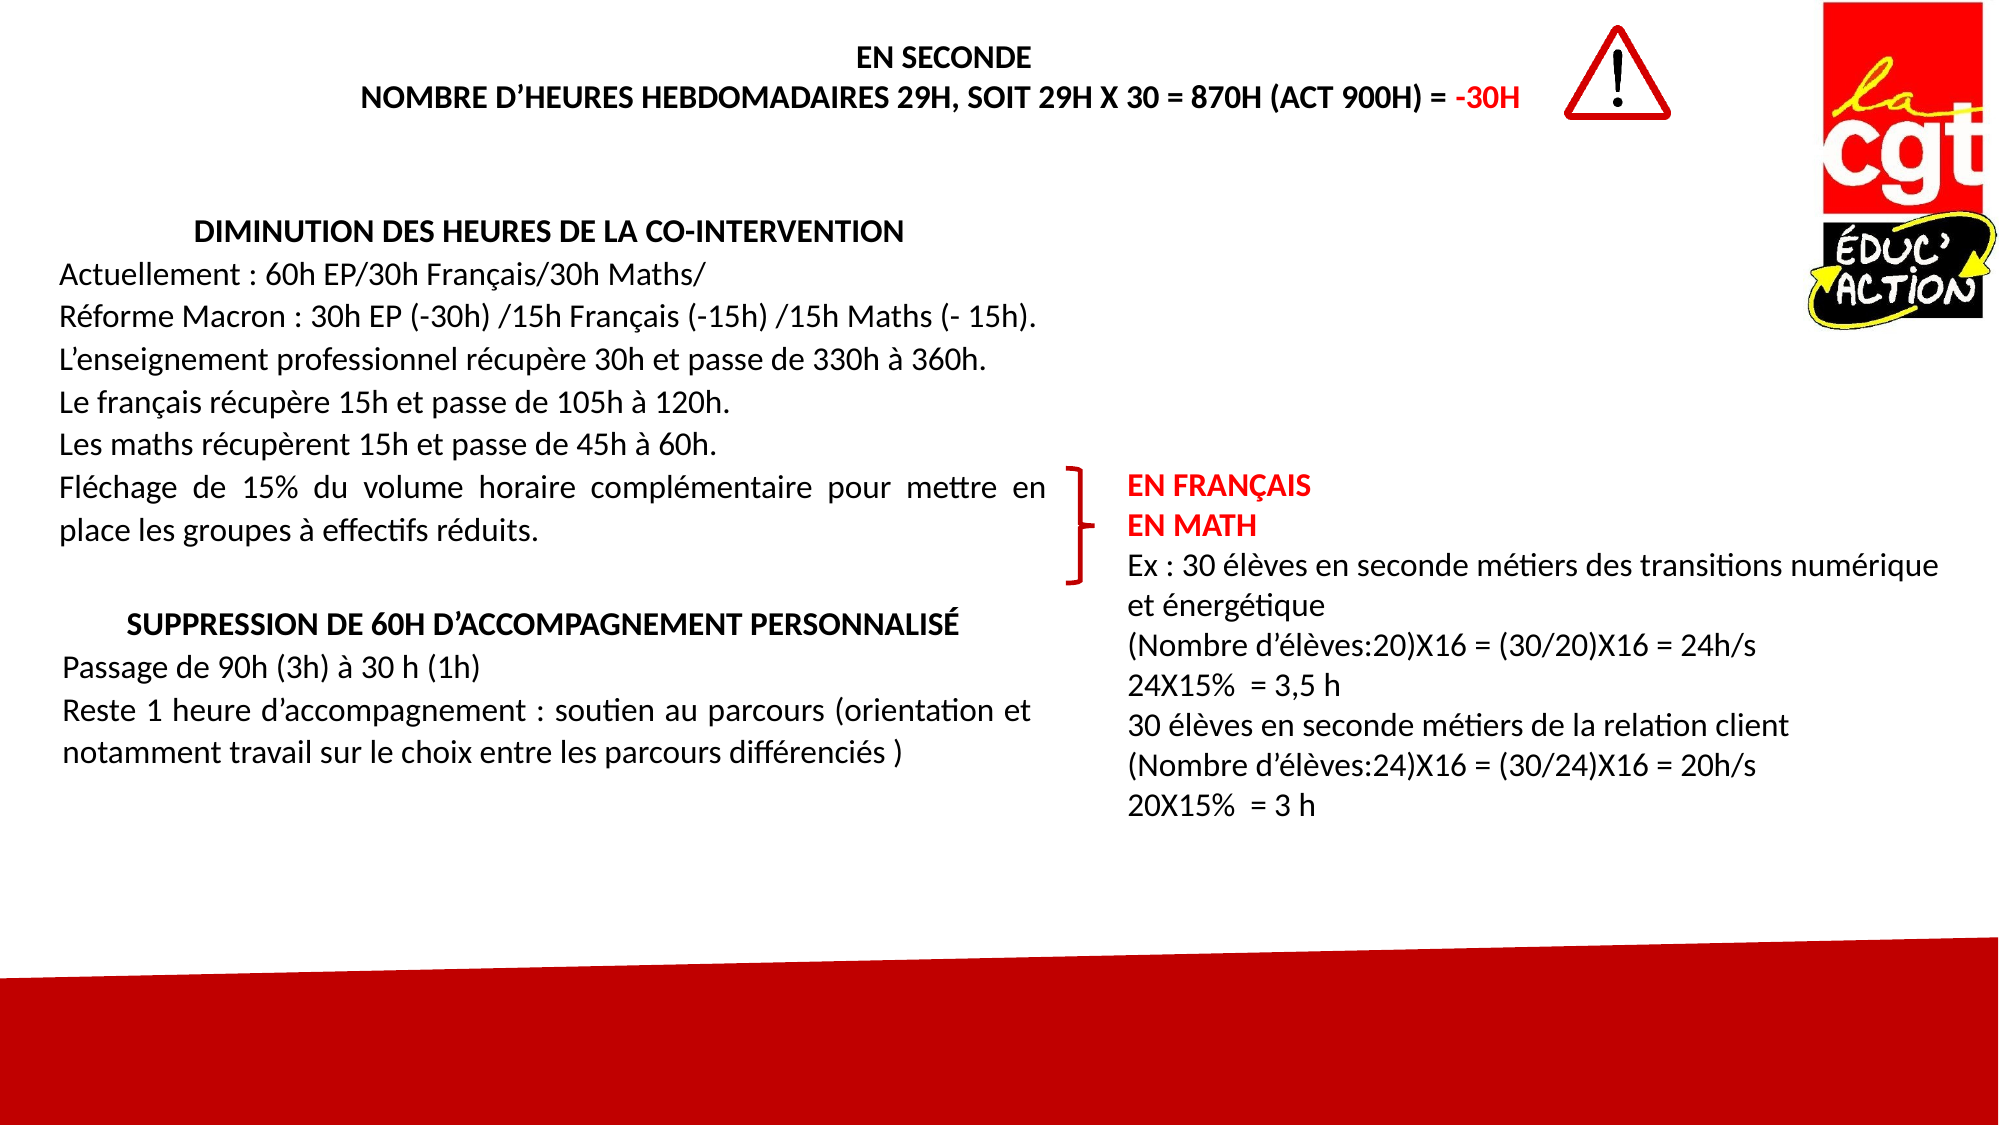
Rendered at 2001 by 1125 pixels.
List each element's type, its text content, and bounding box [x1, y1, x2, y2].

text_box [0, 937, 1999, 1125]
text_box [999, 533, 1112, 638]
text_box EN FRANÇAIS EN MATH Ex : 30 élèves en seconde métiers des transitions numérique et énergétique (Nombre d’élèves:20)X16 = (30/20)X16 = 24h/s 24X15% = 3,5 h 30 élèves en seconde métiers de la relation client (Nombre d’élèves:24)X16 = (30/24)X16 = 20h/s 20X15% = 3 h [1112, 456, 1982, 921]
picture [1803, 0, 1999, 335]
picture [1564, 25, 1671, 120]
text_box SUPPRESSION DE 60H D’ACCOMPAGNEMENT PERSONNALISÉ Passage de 90h (3h) à 30 h (1h) Reste 1 heure d’accompagnement : soutien au parcours (orientation et notamment travail sur le choix entre les parcours différenciés ) [47, 592, 1048, 778]
text_box DIMINUTION DES HEURES DE LA CO-INTERVENTION Actuellement : 60h EP/30h Français/30h Maths/ Réforme Macron : 30h EP (-30h) /15h Français (-15h) /15h Maths (- 15h). L’enseignement professionnel récupère 30h et passe de 330h à 360h. Le français récupère 15h et passe de 105h à 120h. Les maths récupèrent 15h et passe de 45h à 60h. Fléchage de 15% du volume horaire complémentaire pour mettre en place les groupes à effectifs réduits. [44, 198, 1063, 556]
text_box EN SECONDE NOMBRE D’HEURES HEBDOMADAIRES 29H, SOIT 29H X 30 = 870H (ACT 900H) = -30H [184, 27, 1704, 163]
text_box [1065, 467, 1095, 584]
